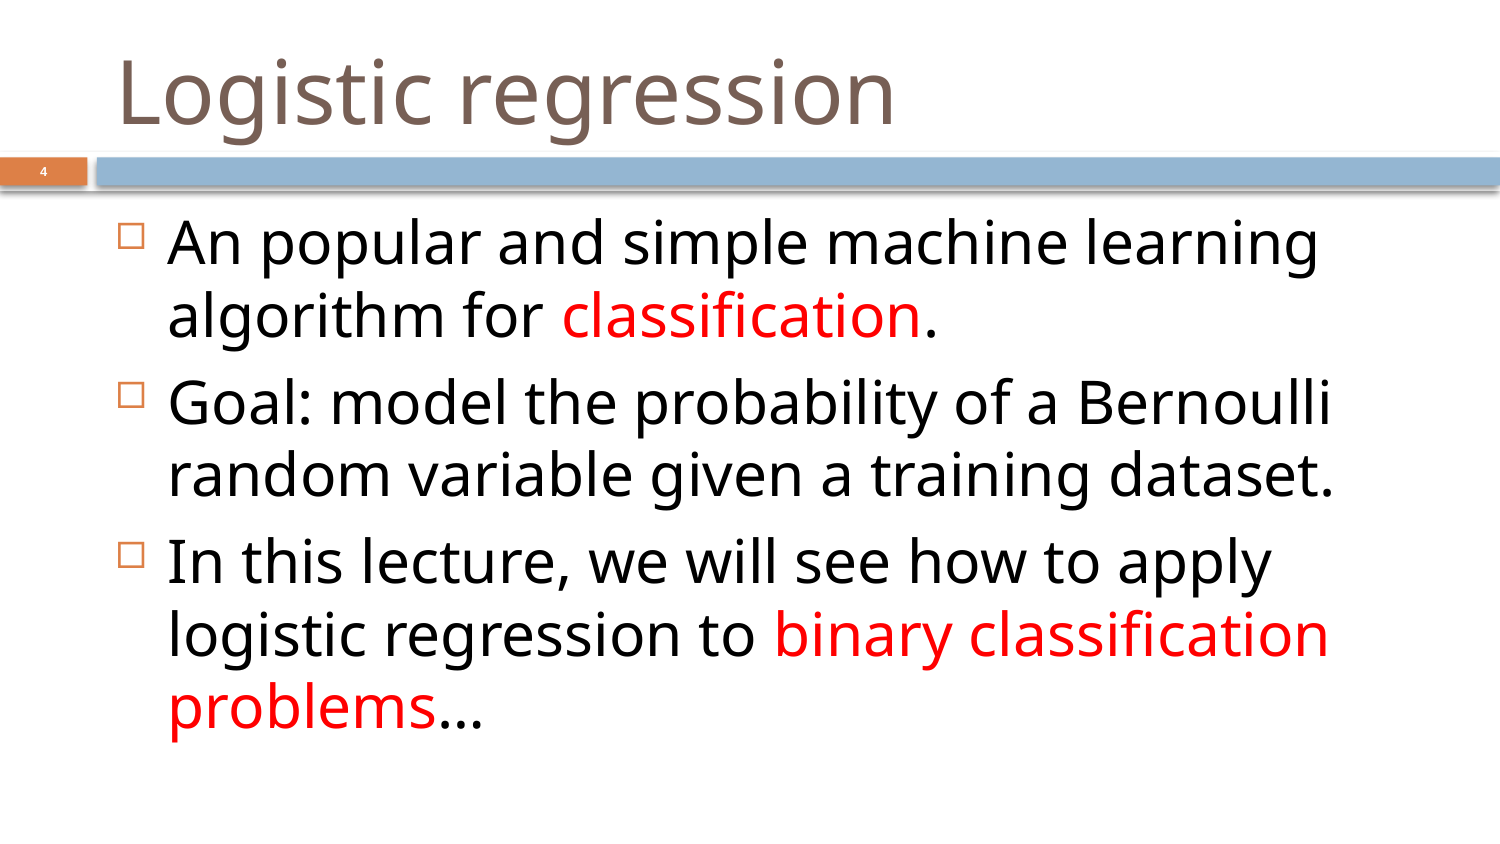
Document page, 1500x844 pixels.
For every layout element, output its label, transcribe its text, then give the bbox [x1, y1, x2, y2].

slide_number 4 [0, 156, 88, 187]
list An popular and simple machine learning algorithm for classification. Goal: model the probability of a Bernoulli random variable given a training dataset. In this lecture, we will see how to apply logistic regression to binary classification problems… [100, 196, 1438, 750]
title Logistic regression [100, 28, 1438, 150]
